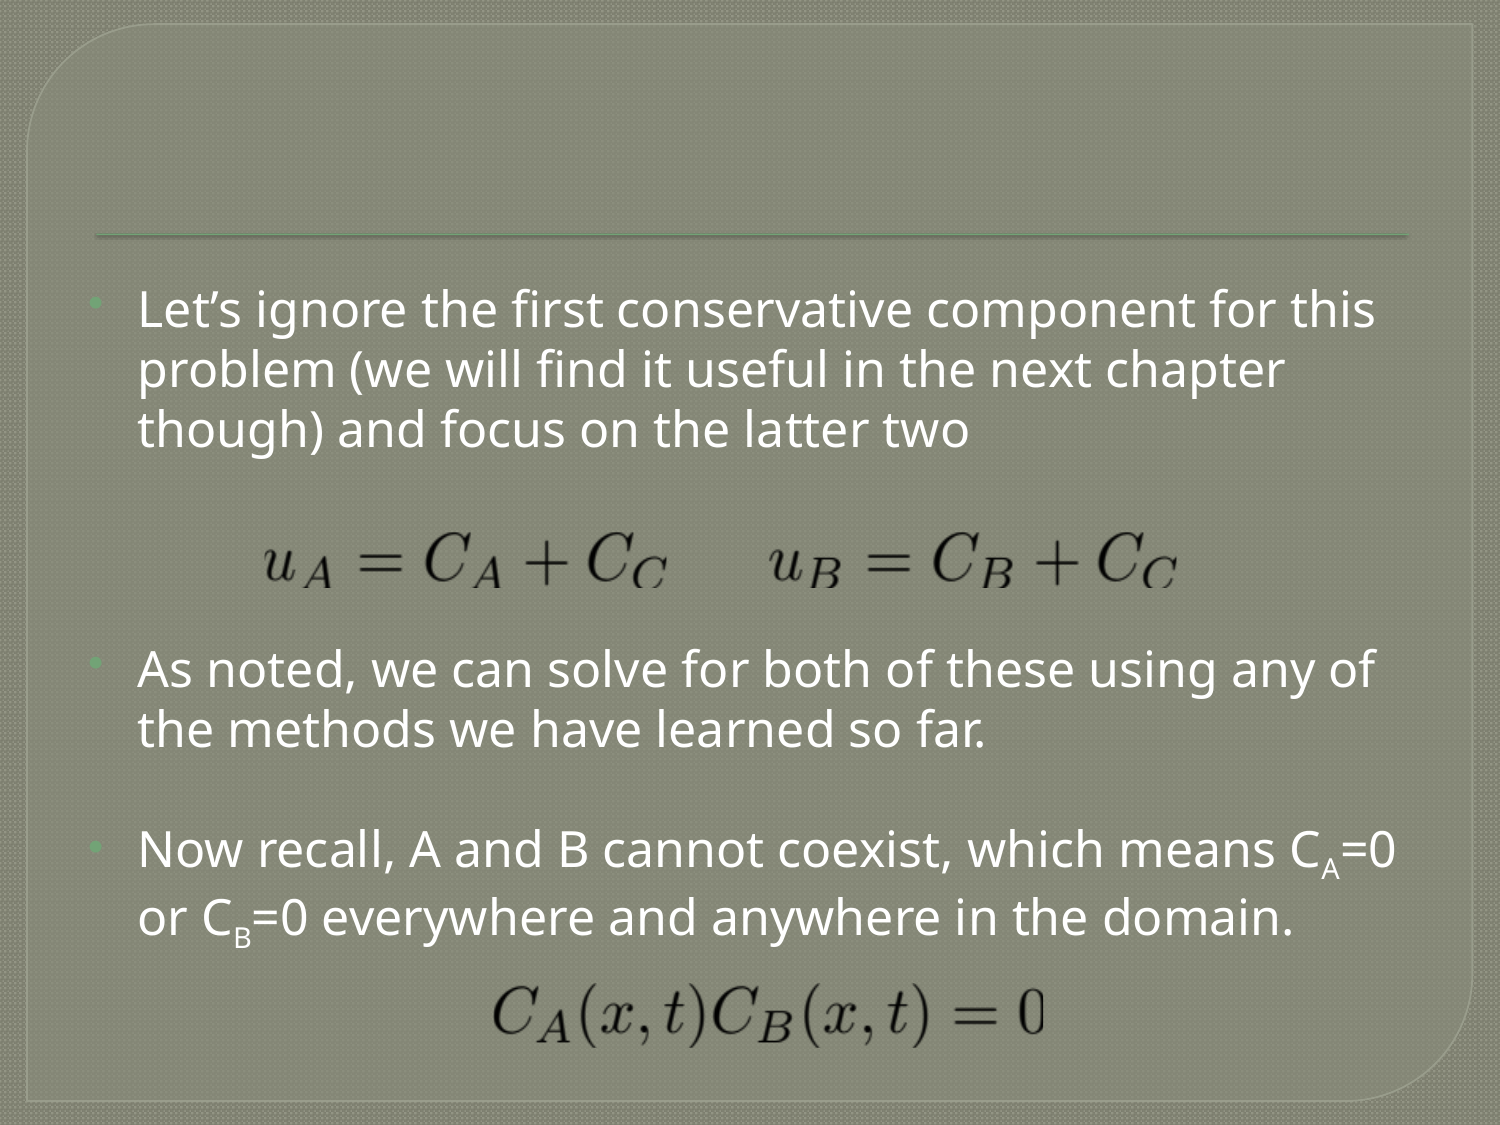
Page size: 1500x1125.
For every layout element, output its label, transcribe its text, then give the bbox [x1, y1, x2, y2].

picture [493, 982, 1044, 1049]
picture [767, 531, 1177, 589]
list Let’s ignore the first conservative component for this problem (we will find it useful in the next chapter though) and focus on the latter two As noted, we can solve for both of these using any of the methods we have learned so far. Now recall, A and B cannot coexist, which means CA=0 or CB=0 everywhere and anywhere in the domain. [75, 270, 1425, 1013]
picture [264, 531, 667, 589]
